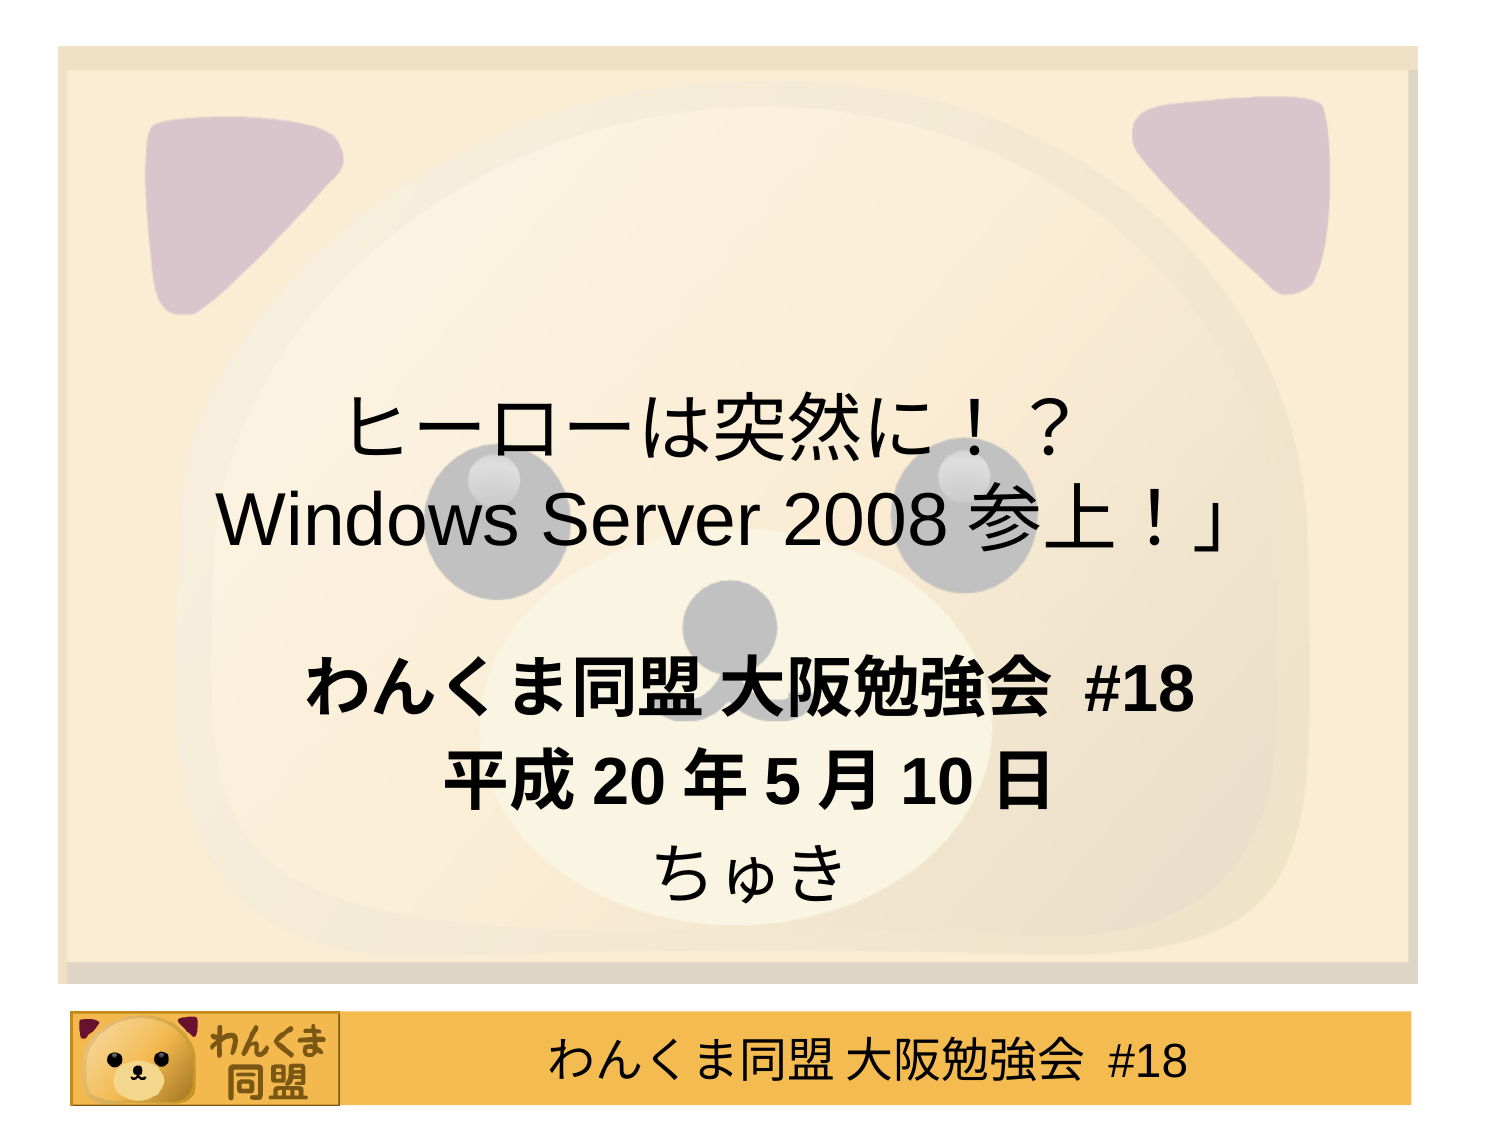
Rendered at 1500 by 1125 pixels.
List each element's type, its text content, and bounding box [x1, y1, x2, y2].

picture [58, 46, 1418, 984]
picture [70, 1011, 340, 1106]
title ヒーローは突然に！？ Windows Server 2008参上！」 [112, 349, 1388, 591]
subtitle わんくま同盟 大阪勉強会 #18 平成20年5月10日 ちゅき [224, 637, 1276, 926]
